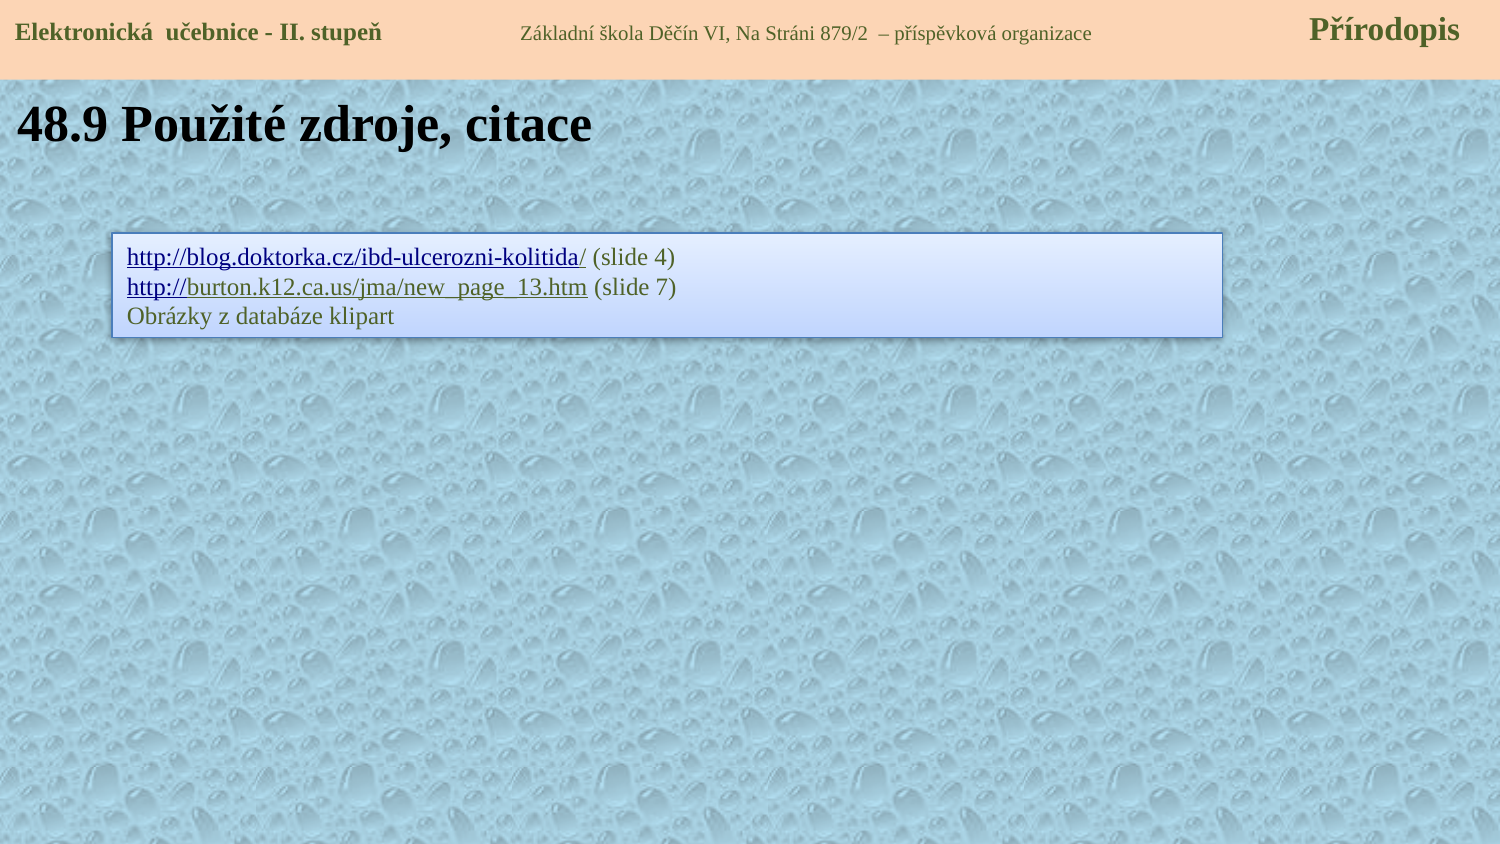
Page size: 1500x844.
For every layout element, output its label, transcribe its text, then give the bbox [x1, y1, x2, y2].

text_box Elektronická učebnice - II. stupeň Základní škola Děčín VI, Na Stráni 879/2 – příspěvková organizace Přírodopis [0, 0, 1500, 80]
text_box http://blog.doktorka.cz/ibd-ulcerozni-kolitida/ (slide 4) http://burton.k12.ca.us/jma/new_page_13.htm (slide 7) Obrázky z databáze klipart [111, 232, 1223, 338]
text_box 48.9 Použité zdroje, citace [3, 81, 727, 180]
